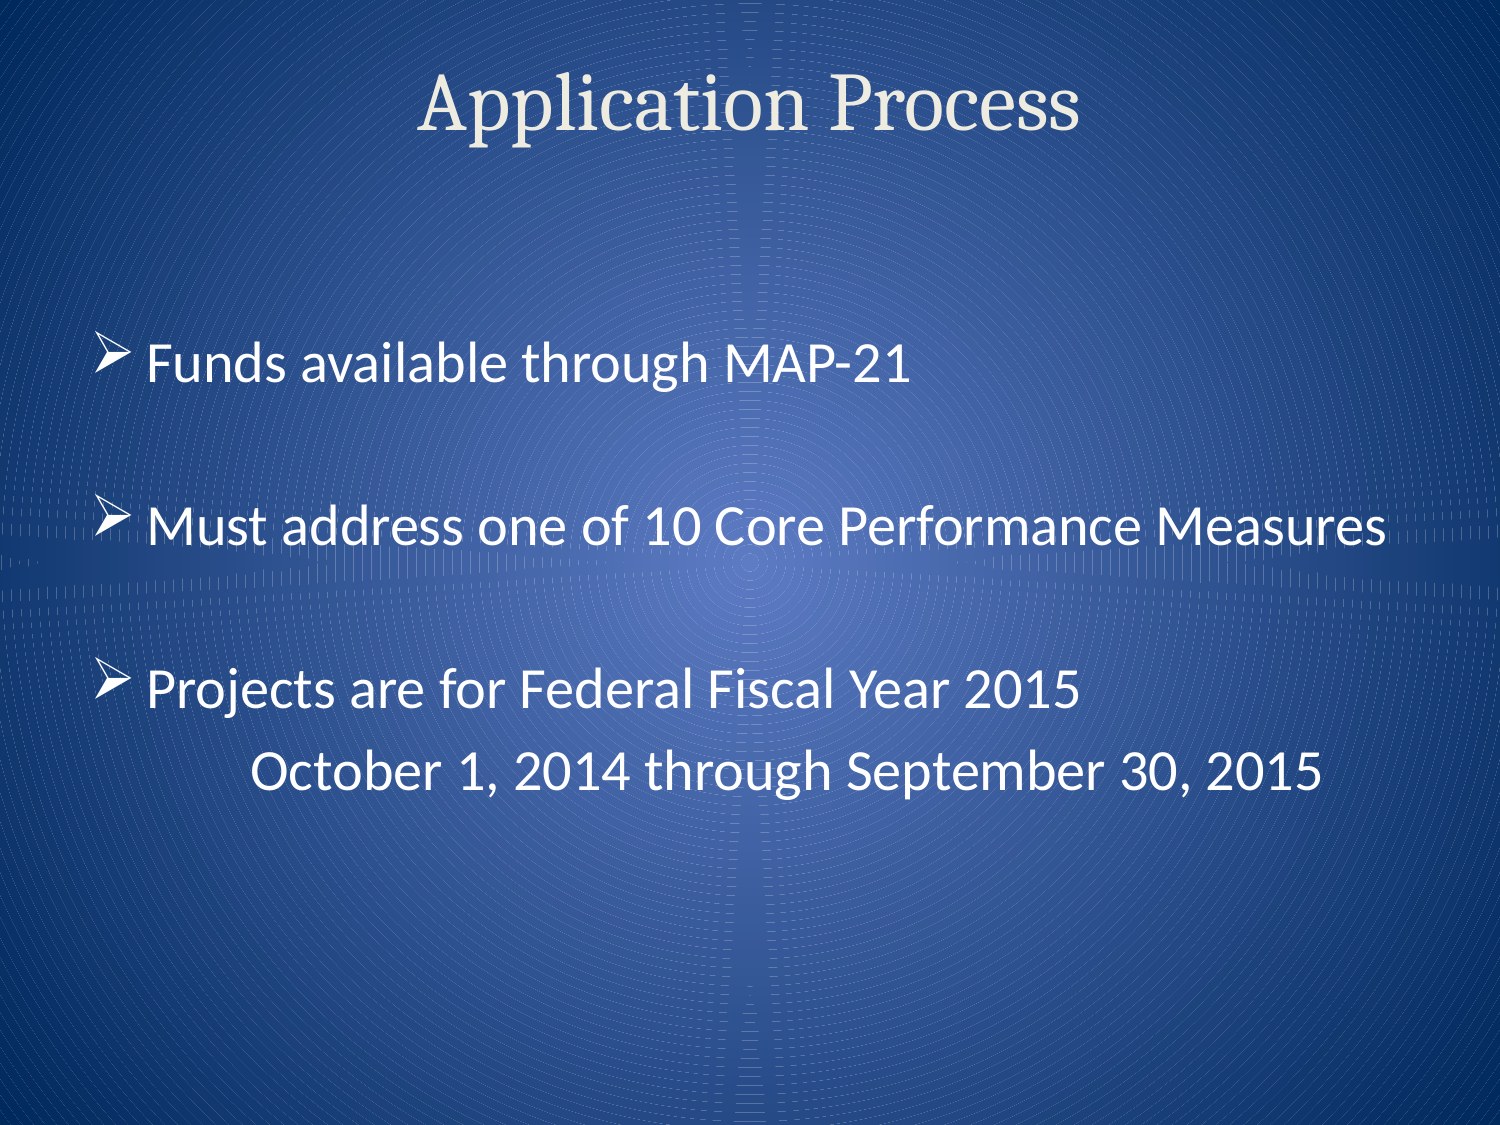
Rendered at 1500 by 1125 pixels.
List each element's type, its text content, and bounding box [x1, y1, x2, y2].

title Application Process [75, 45, 1425, 150]
list Funds available through MAP-21 Must address one of 10 Core Performance Measures Projects are for Federal Fiscal Year 2015 October 1, 2014 through September 30, 2015 [75, 224, 1500, 1088]
